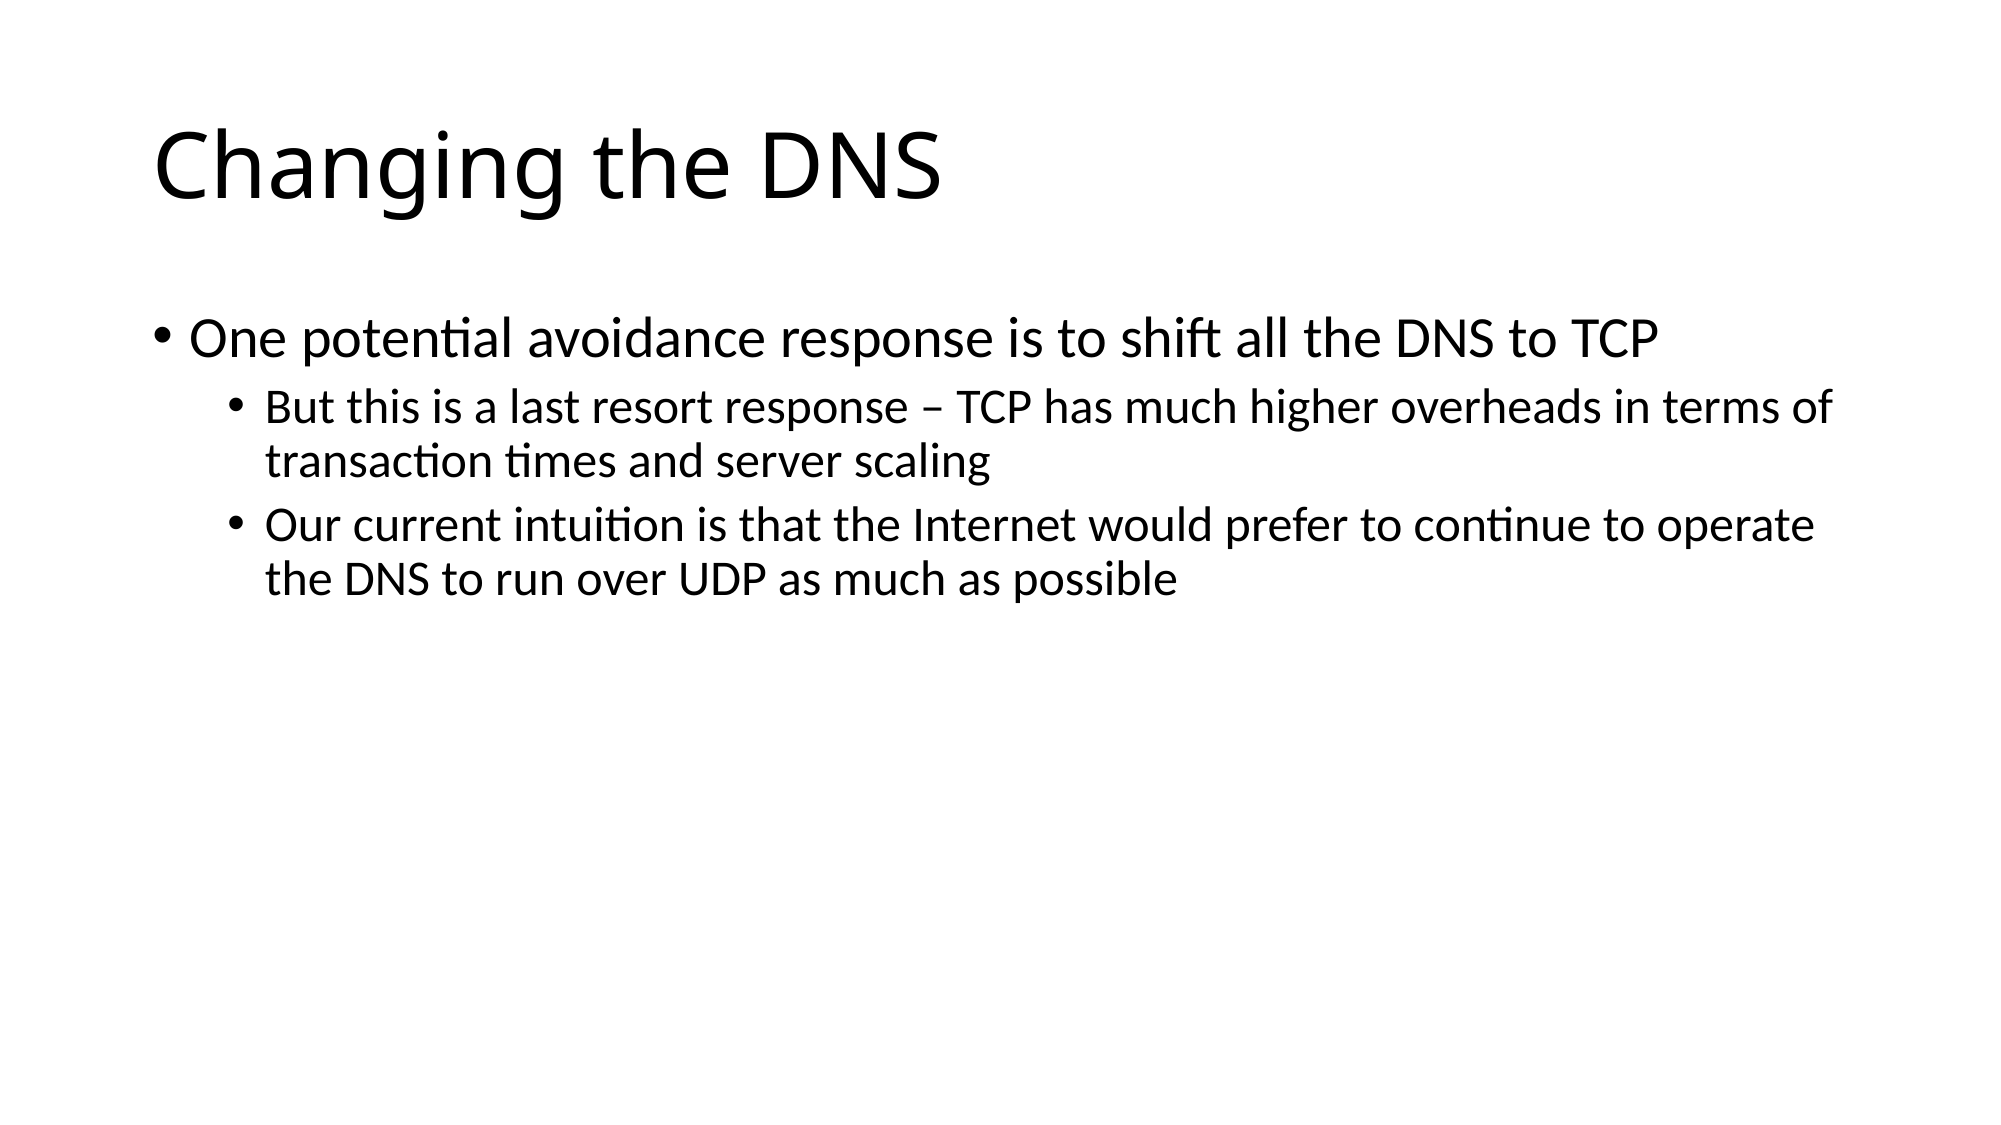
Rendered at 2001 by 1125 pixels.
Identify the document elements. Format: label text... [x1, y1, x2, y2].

title Changing the DNS [137, 59, 1863, 278]
list One potential avoidance response is to shift all the DNS to TCP But this is a last resort response – TCP has much higher overheads in terms of transaction times and server scaling Our current intuition is that the Internet would prefer to continue to operate the DNS to run over UDP as much as possible [137, 299, 1863, 1104]
